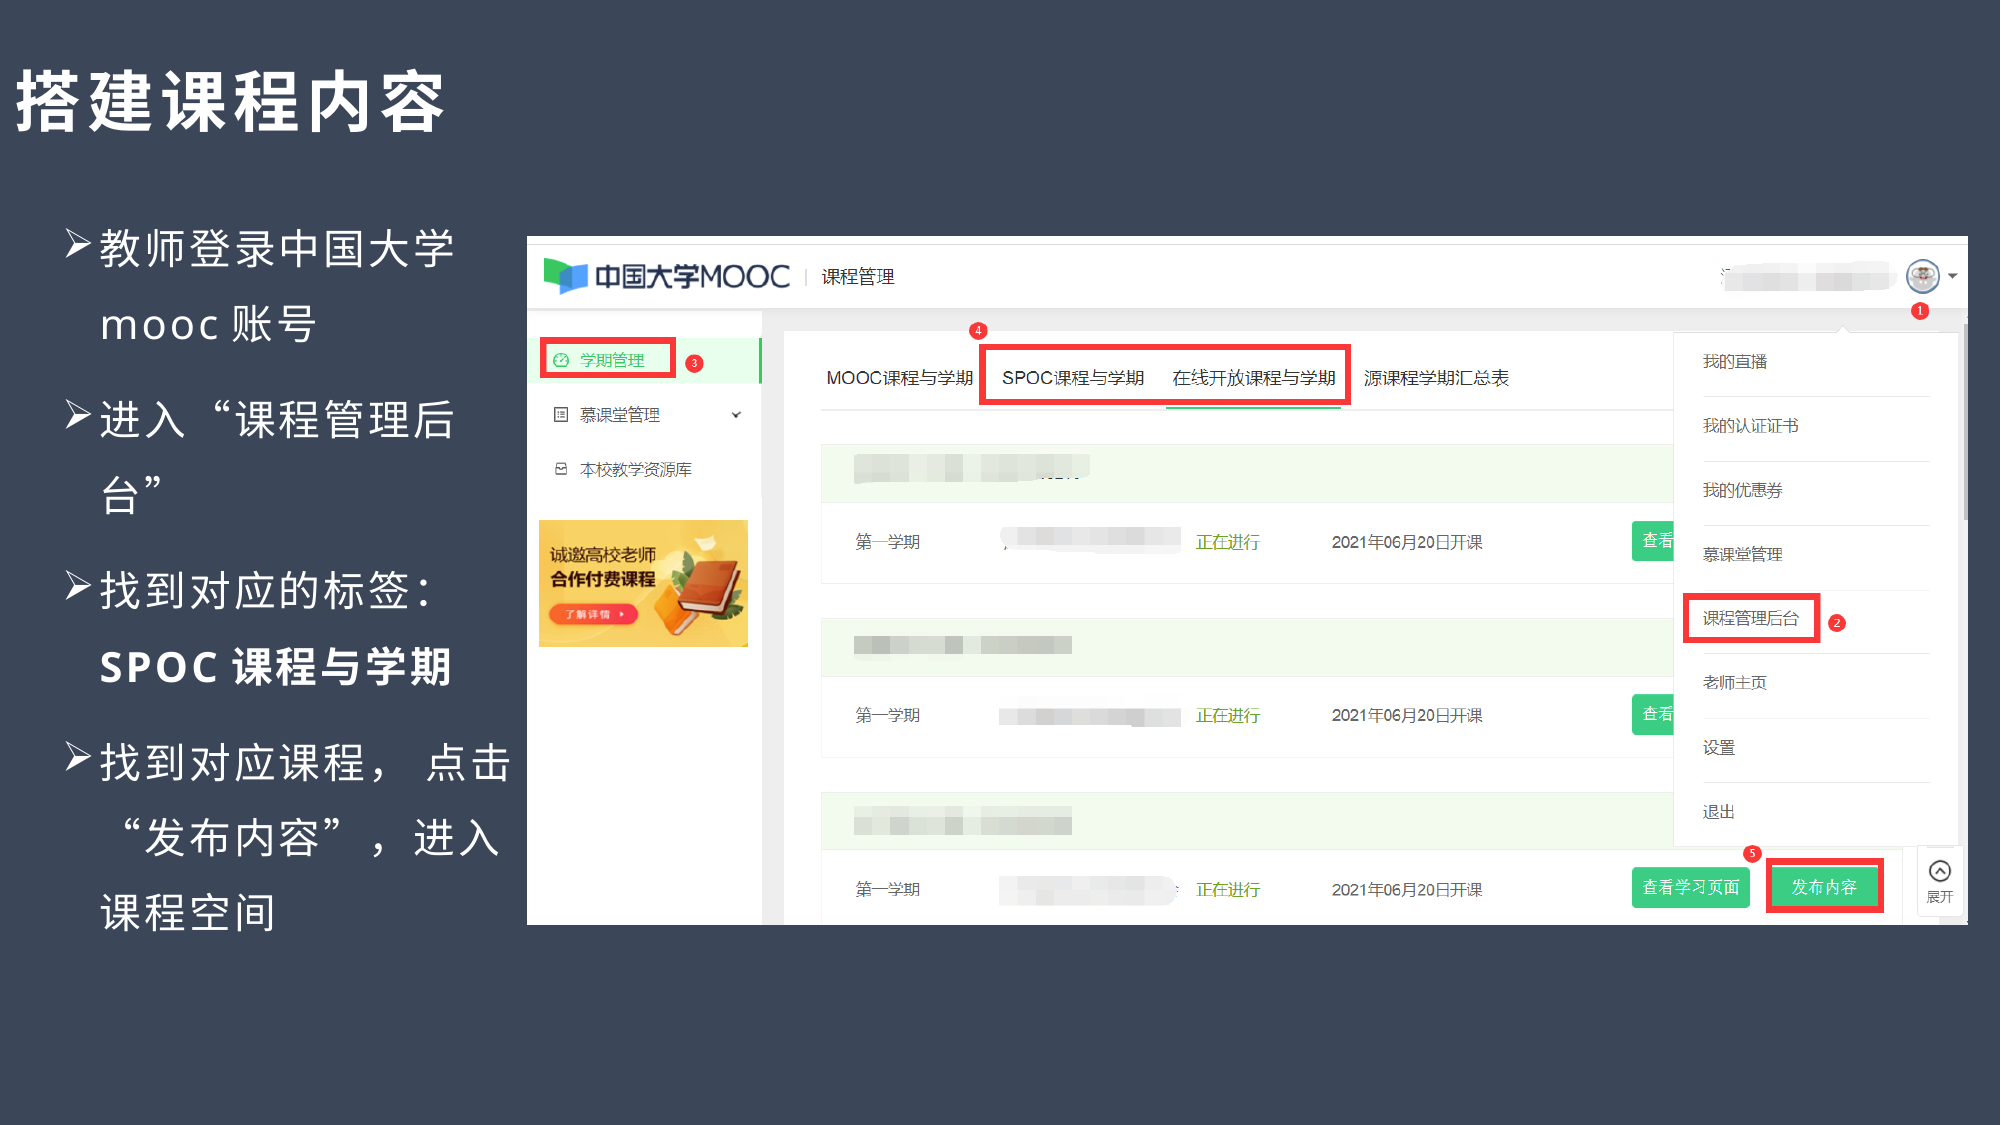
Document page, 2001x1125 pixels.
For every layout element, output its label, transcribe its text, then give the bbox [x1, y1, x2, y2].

title 搭建课程内容 [0, 41, 1800, 159]
picture [527, 236, 1968, 925]
list 教师登录中国大学mooc账号 进入“课程管理后台” 找到对应的标签：SPOC课程与学期 找到对应课程， 点击“发布内容”，进入课程空间 [47, 190, 548, 972]
